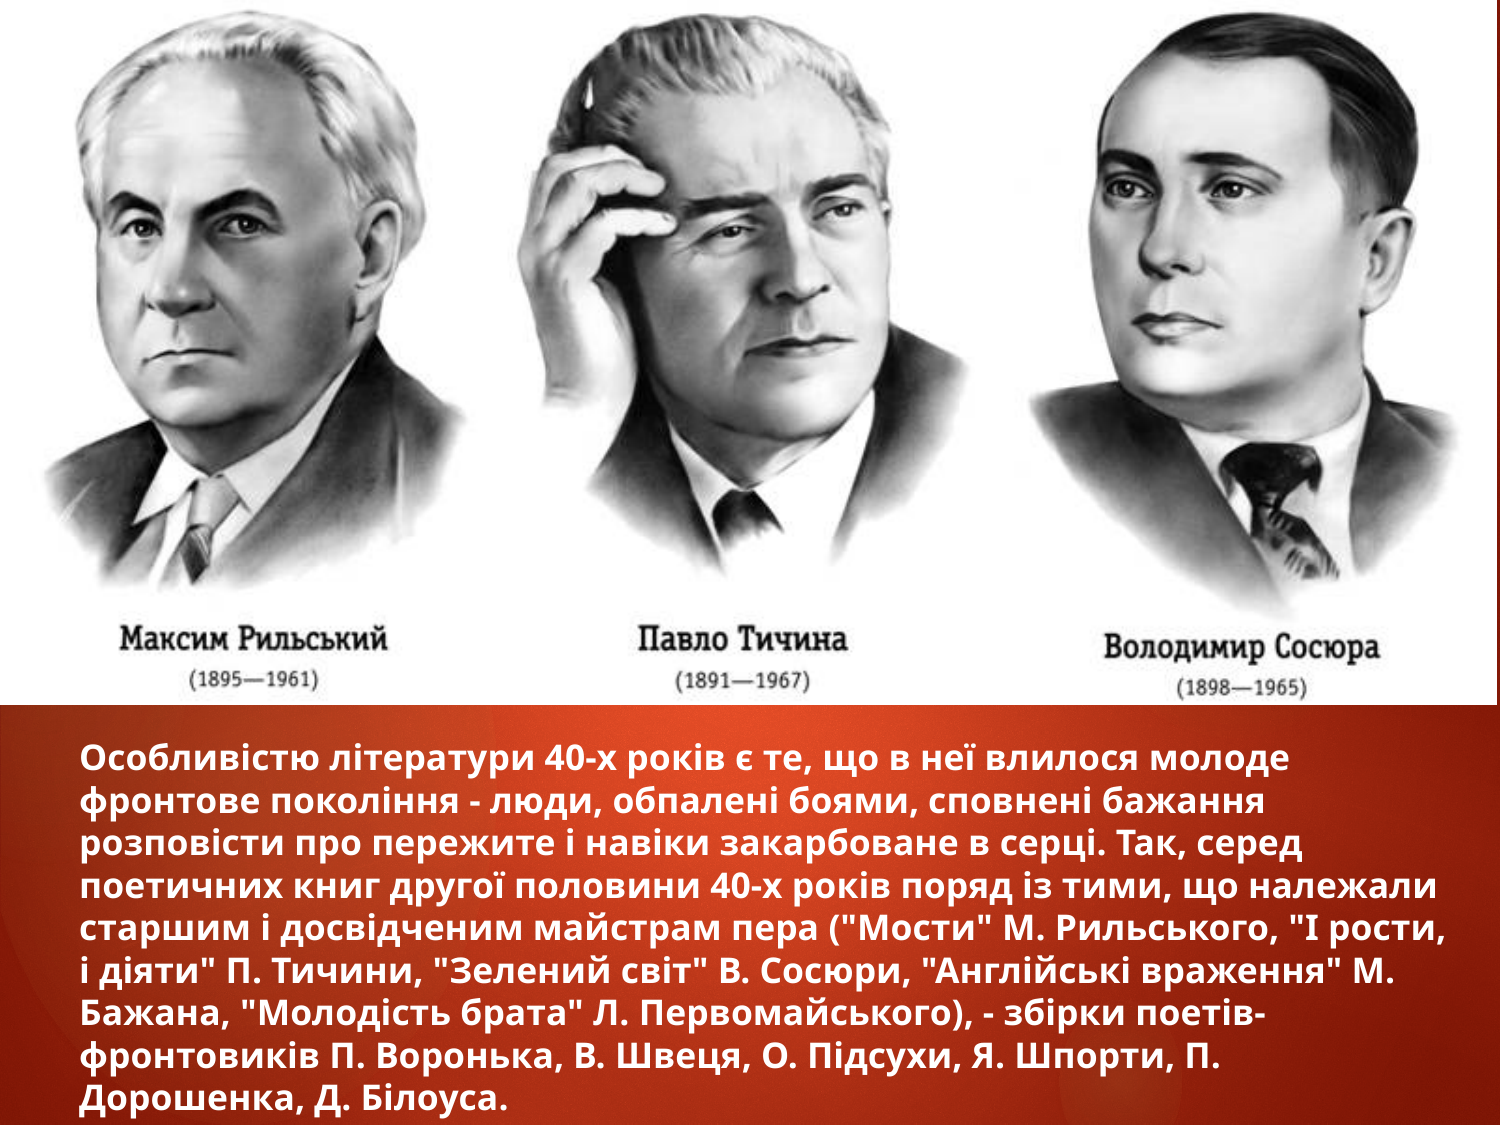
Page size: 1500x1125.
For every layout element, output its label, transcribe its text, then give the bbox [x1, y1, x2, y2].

picture [0, 0, 1497, 705]
text_box Особливістю літератури 40-х років є те, що в неї влилося молоде фронтове покоління - люди, обпалені боями, сповнені бажання розповісти про пережите і навіки закарбоване в серці. Так, серед поетичних книг другої половини 40-х років поряд із тими, що належали старшим і досвідченим майстрам пера ("Мости" М. Рильського, "І рости, і діяти" П. Тичини, "Зелений світ" В. Сосюри, "Англійські враження" М. Бажана, "Молодість брата" Л. Первомайського), - збірки поетів-фронтовиків П. Воронька, В. Швеця, О. Підсухи, Я. Шпорти, П. Дорошенка, Д. Білоуса. [64, 727, 1464, 1125]
